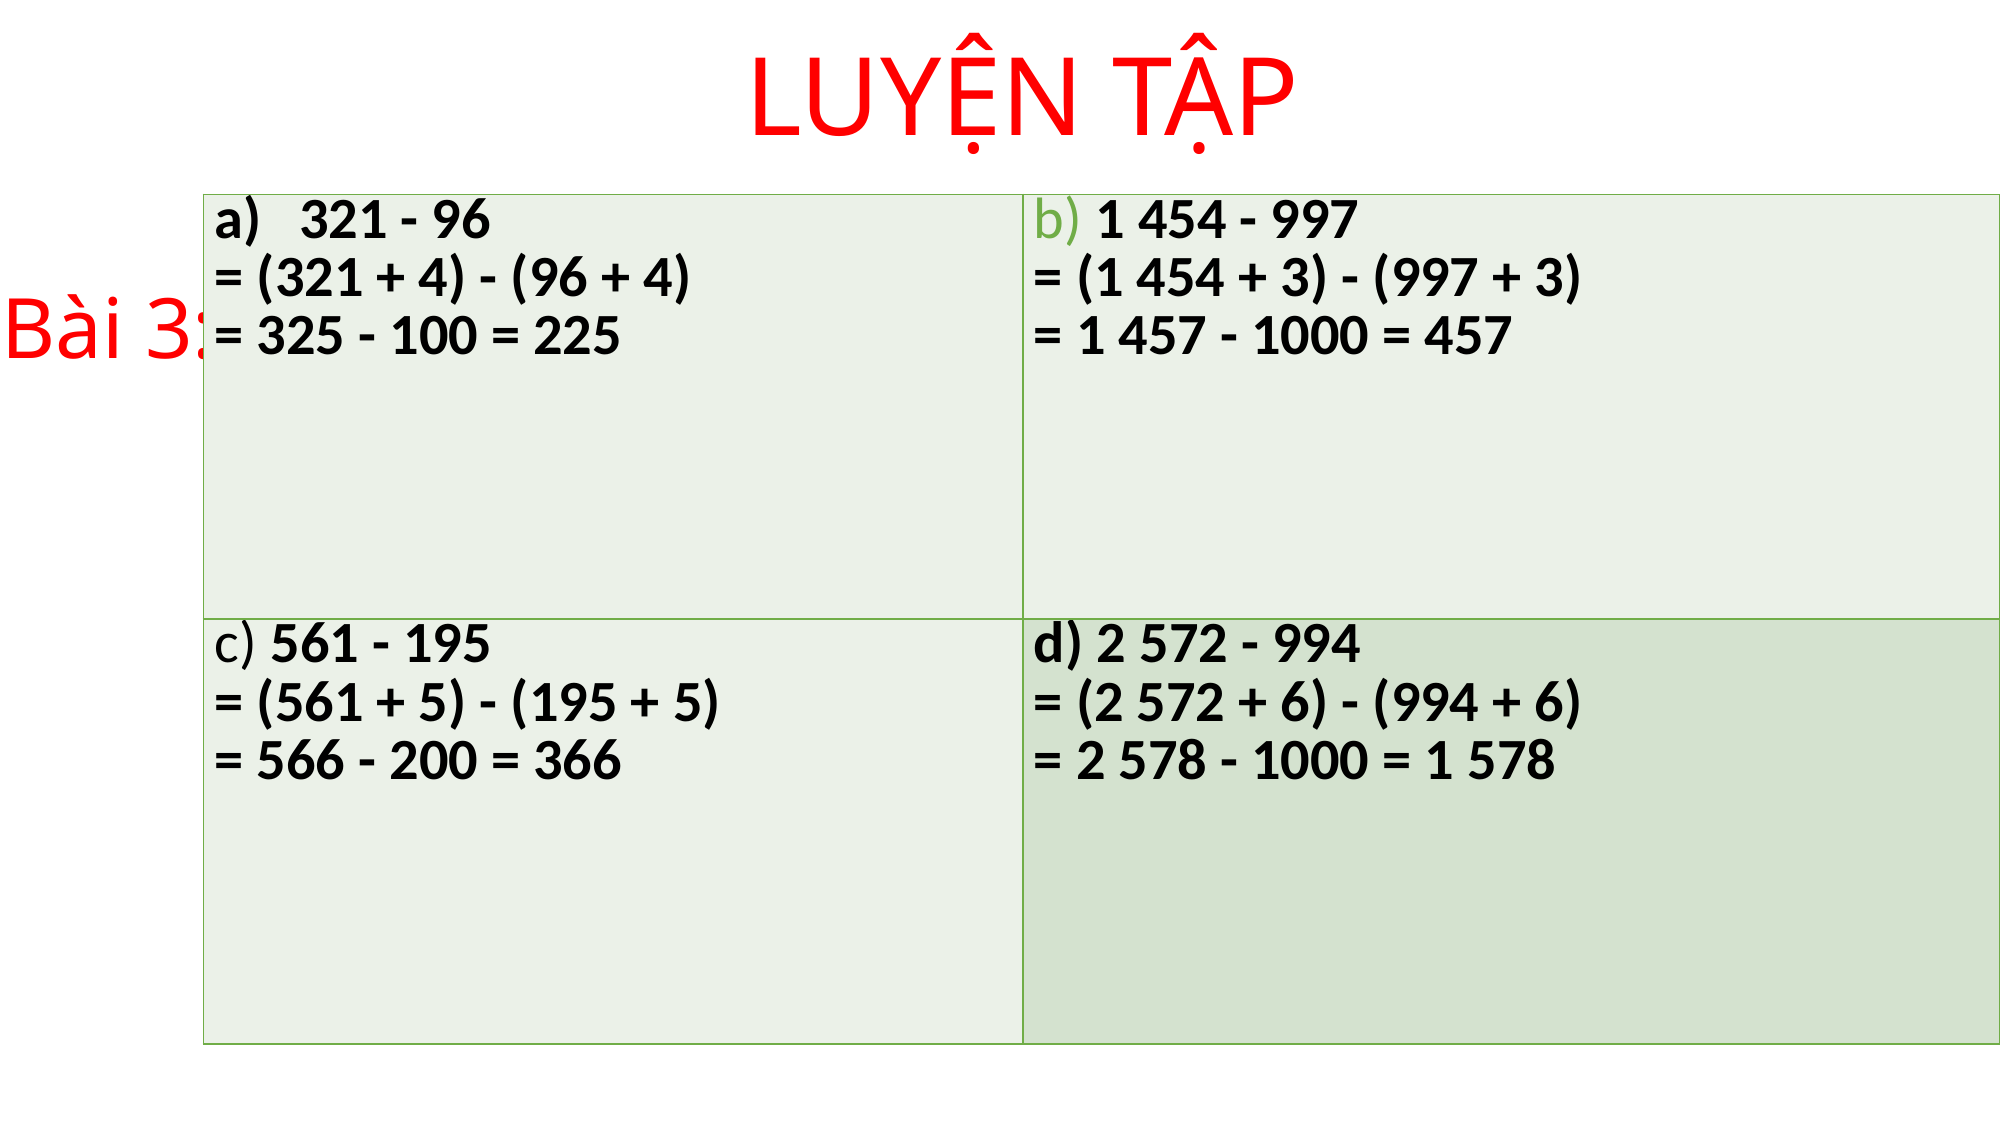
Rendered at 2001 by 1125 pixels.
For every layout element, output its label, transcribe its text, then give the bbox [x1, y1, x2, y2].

table_header b) 1 454 - 997 = (1 454 + 3) - (997 + 3) = 1 457 - 1000 = 457 [1024, 195, 1999, 618]
title Bài 3: [0, 202, 203, 385]
table_header 321 - 96 = (321 + 4) - (96 + 4) = 325 - 100 = 225 [204, 195, 1022, 618]
table_cell c) 561 - 195 = (561 + 5) - (195 + 5) = 566 - 200 = 366 [204, 620, 1022, 1043]
table_cell d) 2 572 - 994 = (2 572 + 6) - (994 + 6) = 2 578 - 1000 = 1 578 [1024, 620, 1999, 1043]
text_box LUYỆN TẬP [249, 12, 1749, 170]
